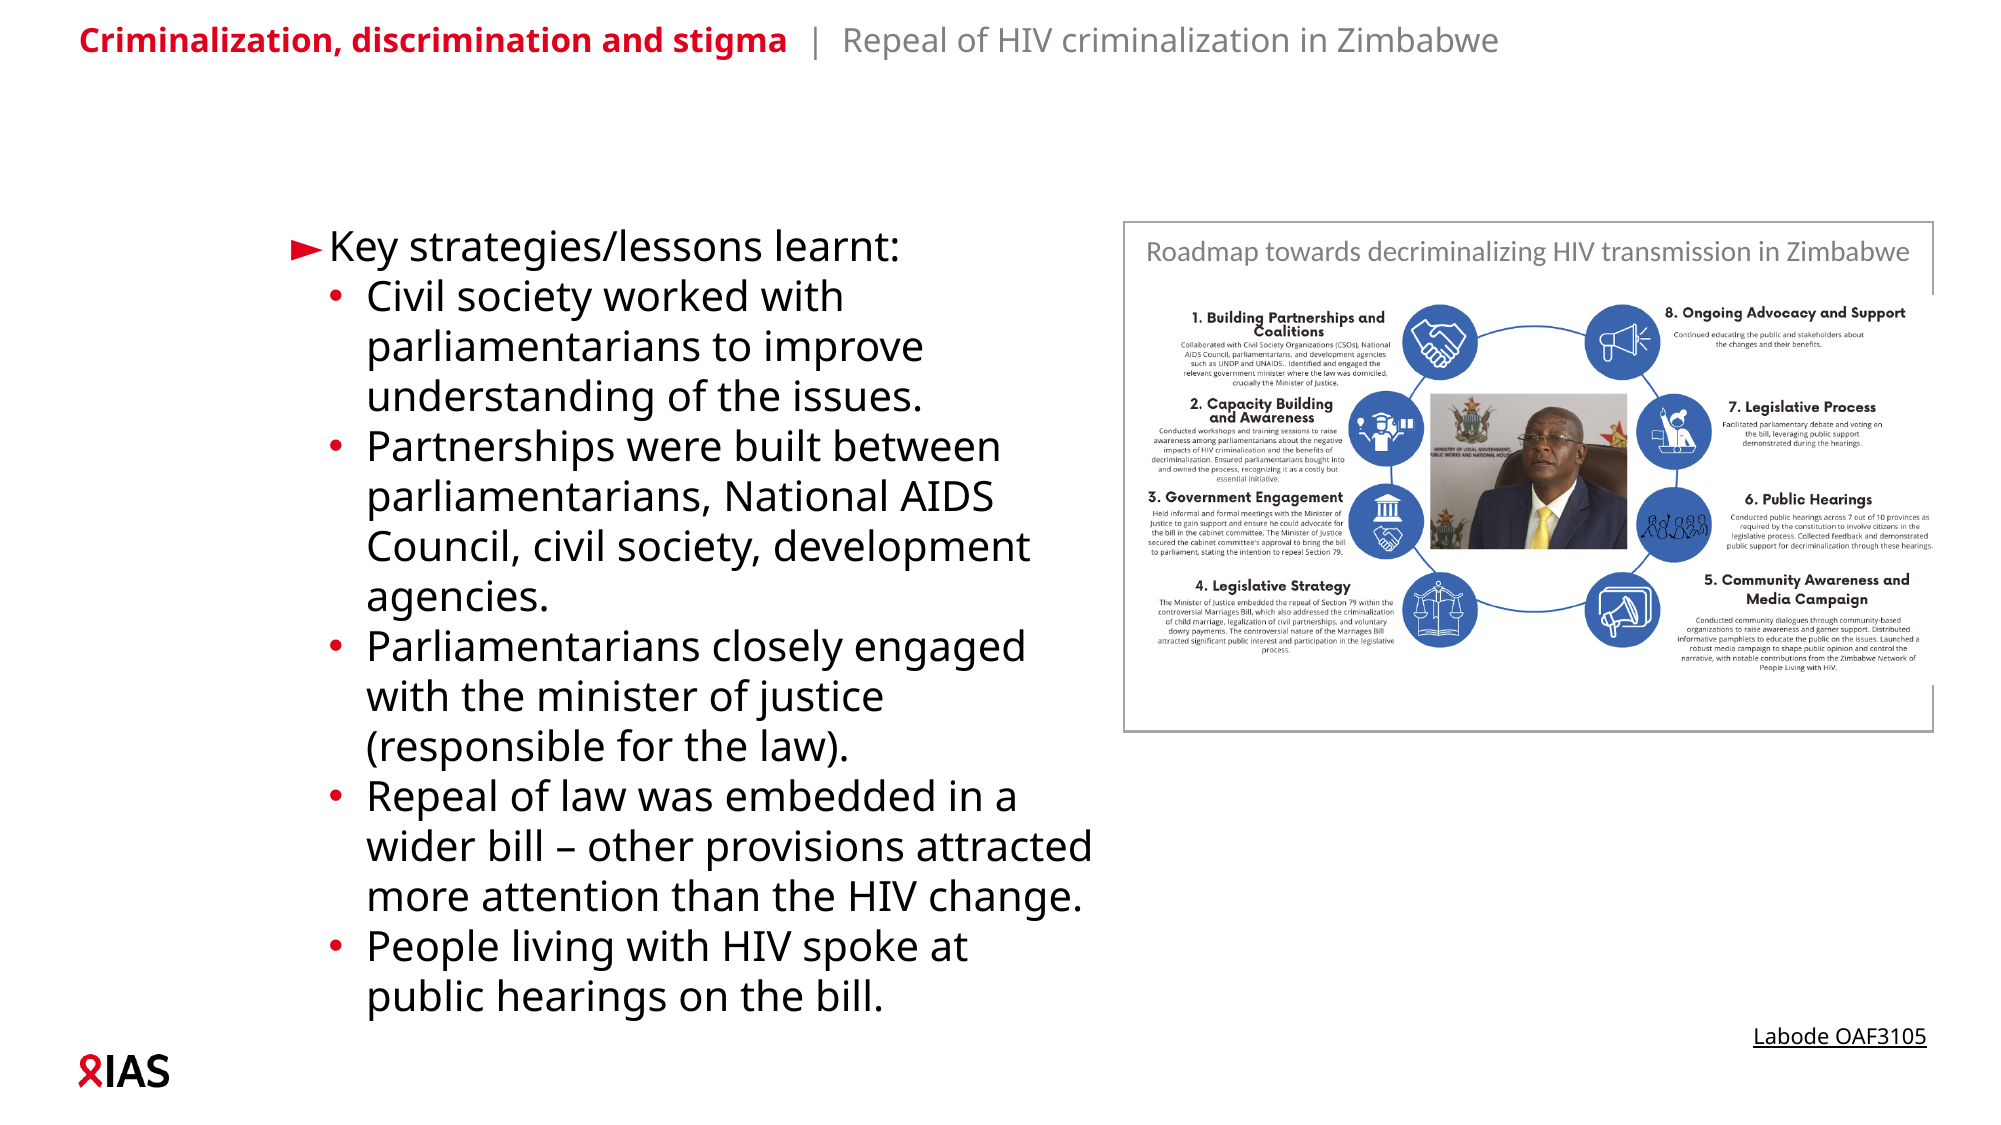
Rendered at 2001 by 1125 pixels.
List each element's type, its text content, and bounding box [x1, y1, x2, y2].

text_box [1123, 292, 1934, 732]
text_box Key strategies/lessons learnt: Civil society worked with parliamentarians to improve understanding of the issues. Partnerships were built between parliamentarians, National AIDS Council, civil society, development agencies. Parliamentarians closely engaged with the minister of justice (responsible for the law). Repeal of law was embedded in a wider bill – other provisions attracted more attention than the HIV change. People living with HIV spoke at public hearings on the bill. [291, 219, 1095, 1006]
text_box Roadmap towards decriminalizing HIV transmission in Zimbabwe [1123, 231, 1934, 292]
text_box Criminalization, discrimination and stigma | Repeal of HIV criminalization in Zimbabwe [78, 19, 1660, 66]
text_box [1123, 221, 1934, 231]
picture [78, 1054, 169, 1089]
picture [1143, 294, 1934, 685]
text_box Labode OAF3105 [942, 1010, 1943, 1057]
